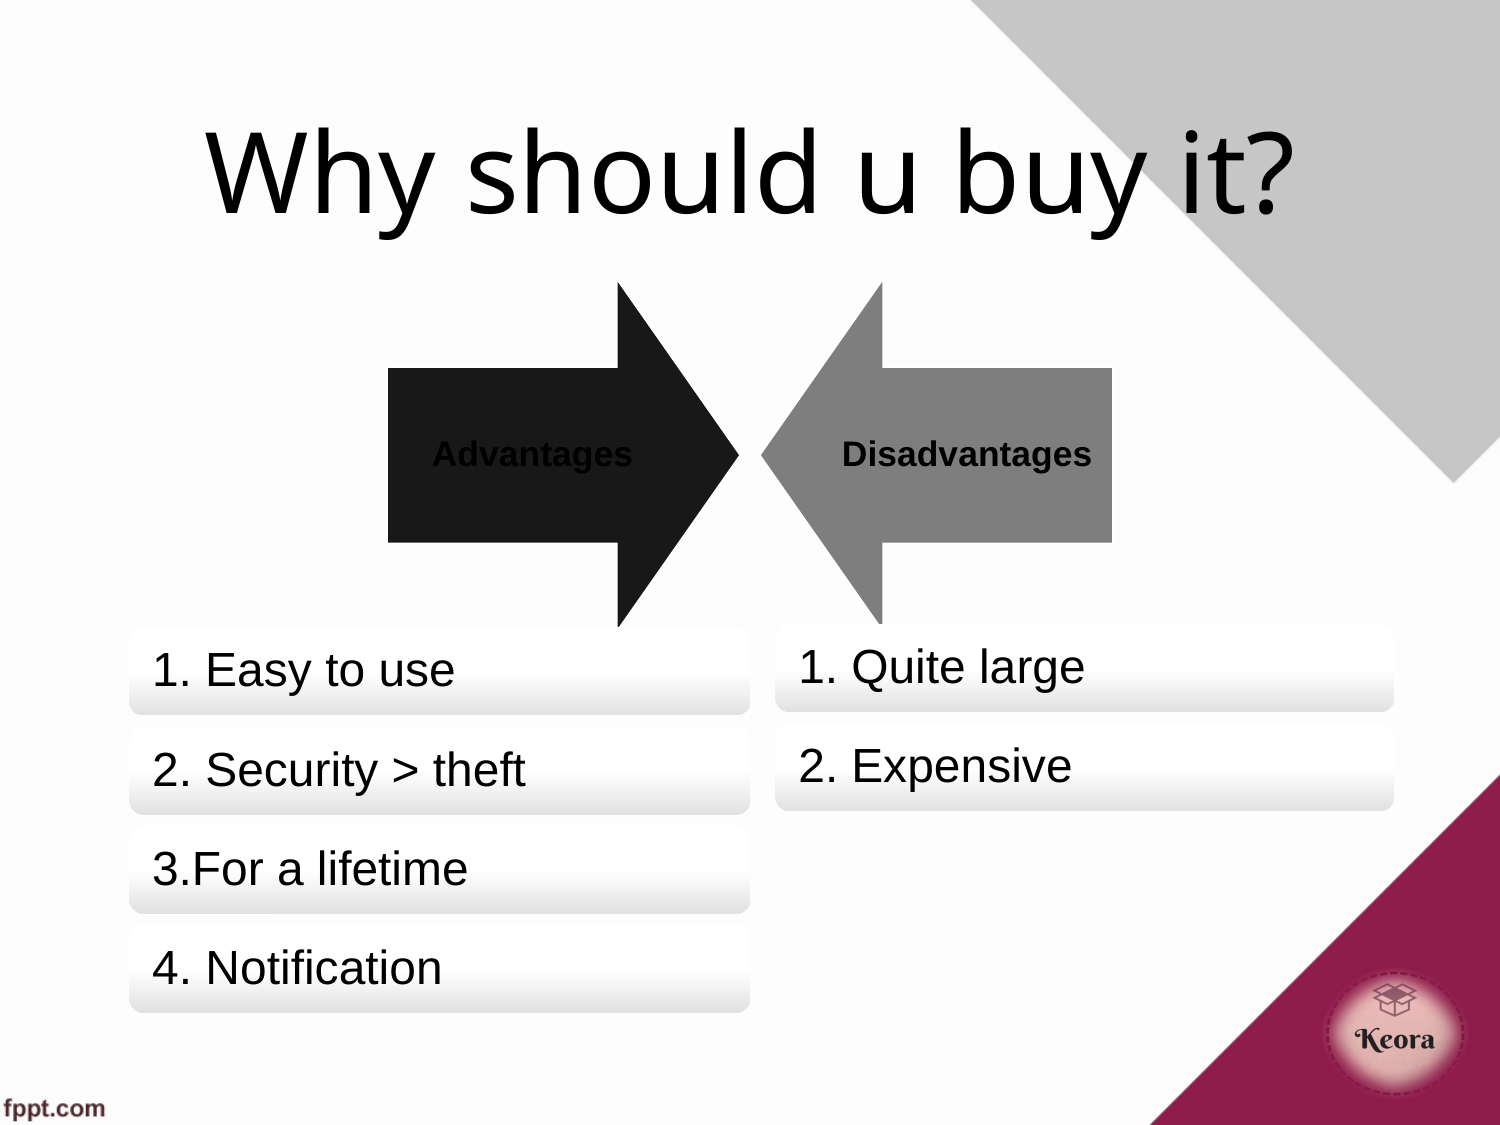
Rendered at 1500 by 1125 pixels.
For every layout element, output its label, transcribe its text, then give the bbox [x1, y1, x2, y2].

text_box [775, 623, 1395, 812]
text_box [386, 260, 1114, 651]
title Why should u buy it? [103, 59, 1398, 278]
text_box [129, 623, 751, 1017]
picture [0, 0, 1500, 1125]
